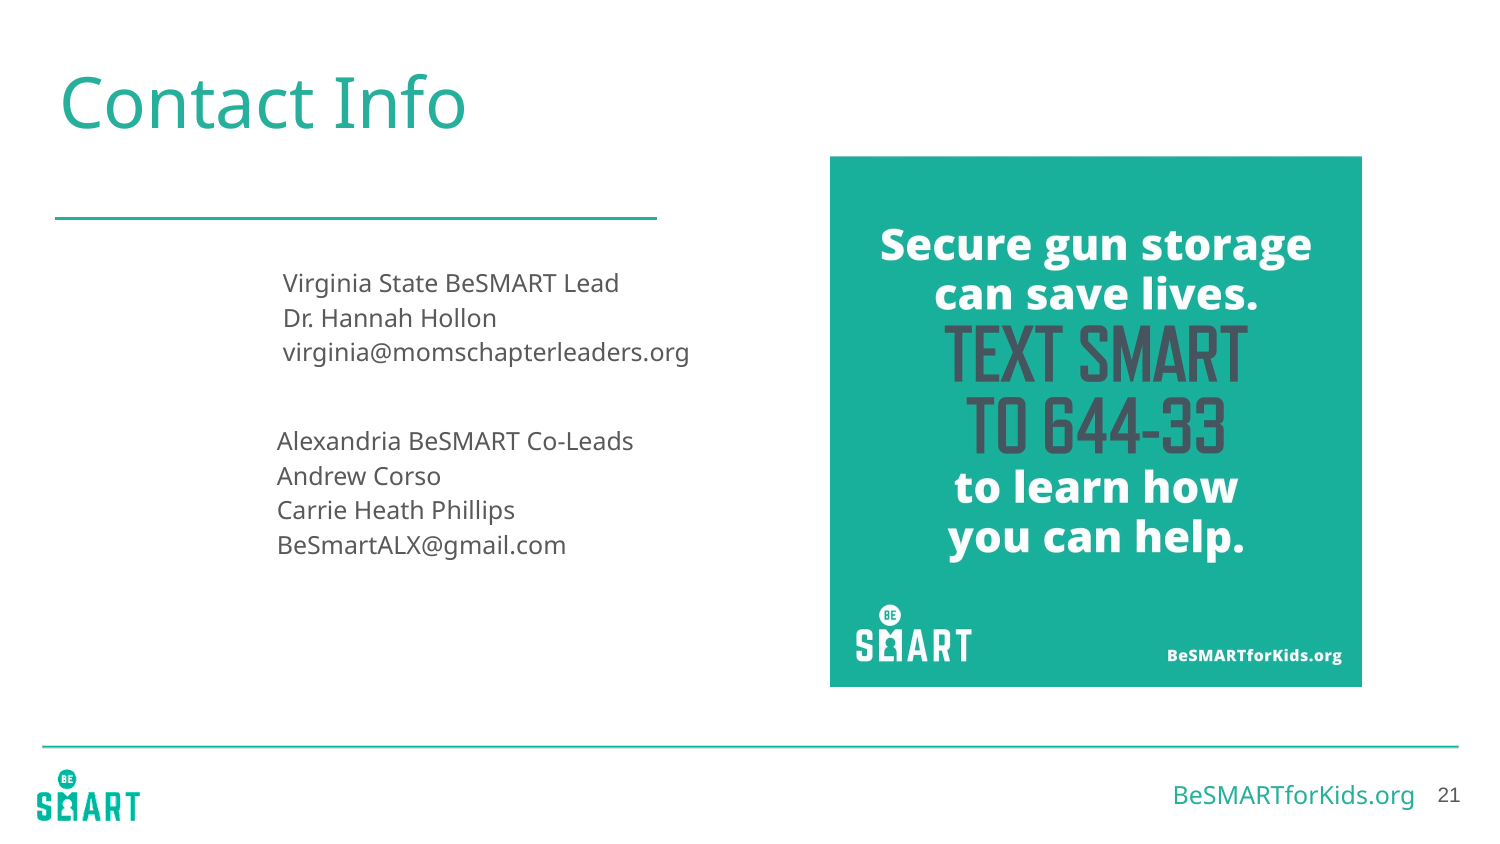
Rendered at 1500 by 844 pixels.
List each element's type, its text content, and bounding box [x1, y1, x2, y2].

text_box Virginia State BeSMART Lead Dr. Hannah Hollon virginia@momschapterleaders.org [267, 248, 741, 399]
text_box Alexandria BeSMART Co-Leads Andrew Corso Carrie Heath Phillips BeSmartALX@gmail.com [261, 406, 762, 556]
picture [0, 745, 1500, 844]
text_box Contact Info [44, 42, 1177, 166]
picture [830, 156, 1362, 688]
